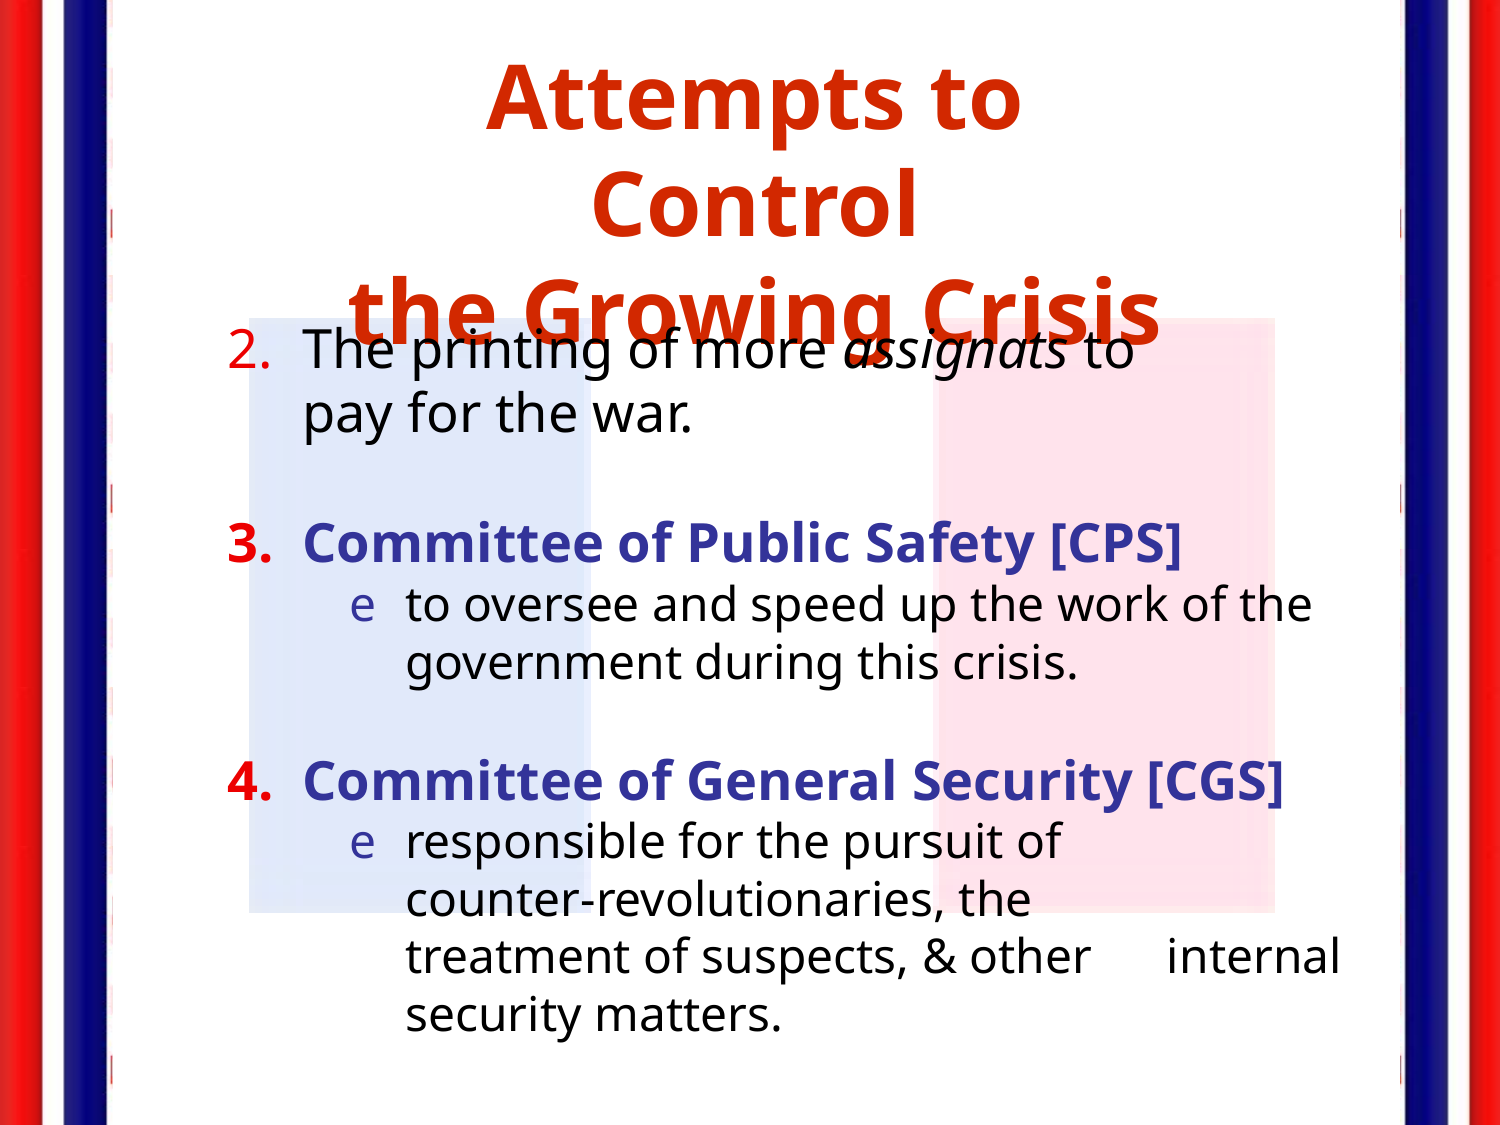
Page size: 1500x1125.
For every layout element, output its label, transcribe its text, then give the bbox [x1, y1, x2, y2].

picture [1400, 0, 1500, 1125]
text_box Attempts to Control the Growing Crisis [299, 32, 1210, 306]
text_box The printing of more assignats to pay for the war. Committee of Public Safety [CPS] to oversee and speed up the work of the government during this crisis. Committee of General Security [CGS] responsible for the pursuit of counter-revolutionaries, the treatment of suspects, & other internal security matters. [212, 306, 1363, 1049]
picture [0, 0, 113, 1125]
